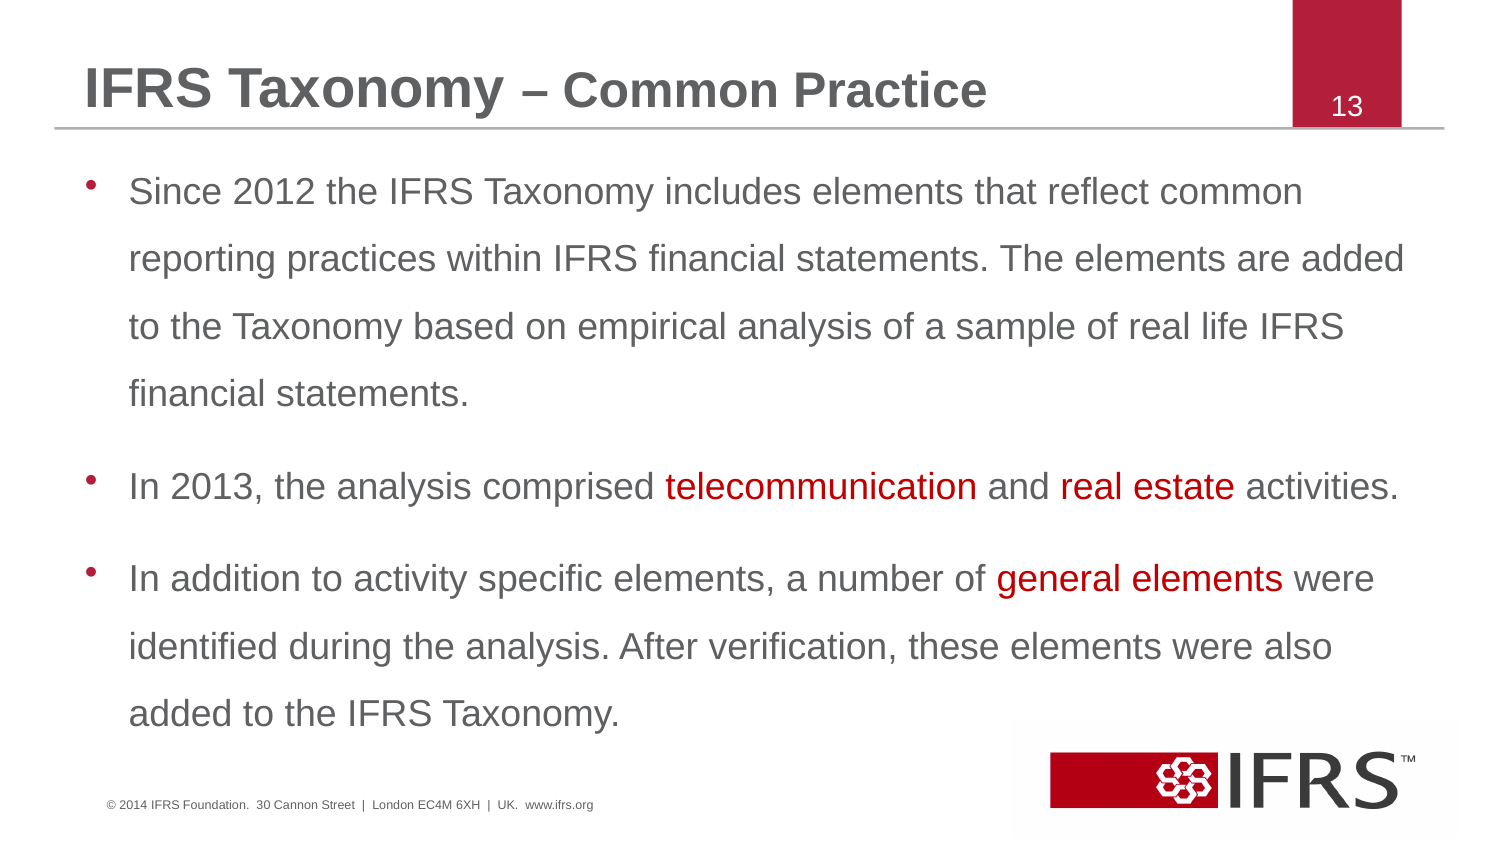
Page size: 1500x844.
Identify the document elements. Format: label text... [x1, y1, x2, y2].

title IFRS Taxonomy – Common Practice [84, 22, 1285, 121]
picture [1011, 719, 1459, 839]
text_box © 2014 IFRS Foundation. 30 Cannon Street | London EC4M 6XH | UK. www.ifrs.org [106, 797, 1033, 821]
slide_number 13 [1295, 87, 1399, 112]
text_box Since 2012 the IFRS Taxonomy includes elements that reflect common reporting practices within IFRS financial statements. The elements are added to the Taxonomy based on empirical analysis of a sample of real life IFRS financial statements. In 2013, the analysis comprised telecommunication and real estate activities. In addition to activity specific elements, a number of general elements were identified during the analysis. After verification, these elements were also added to the IFRS Taxonomy. [84, 144, 1422, 744]
